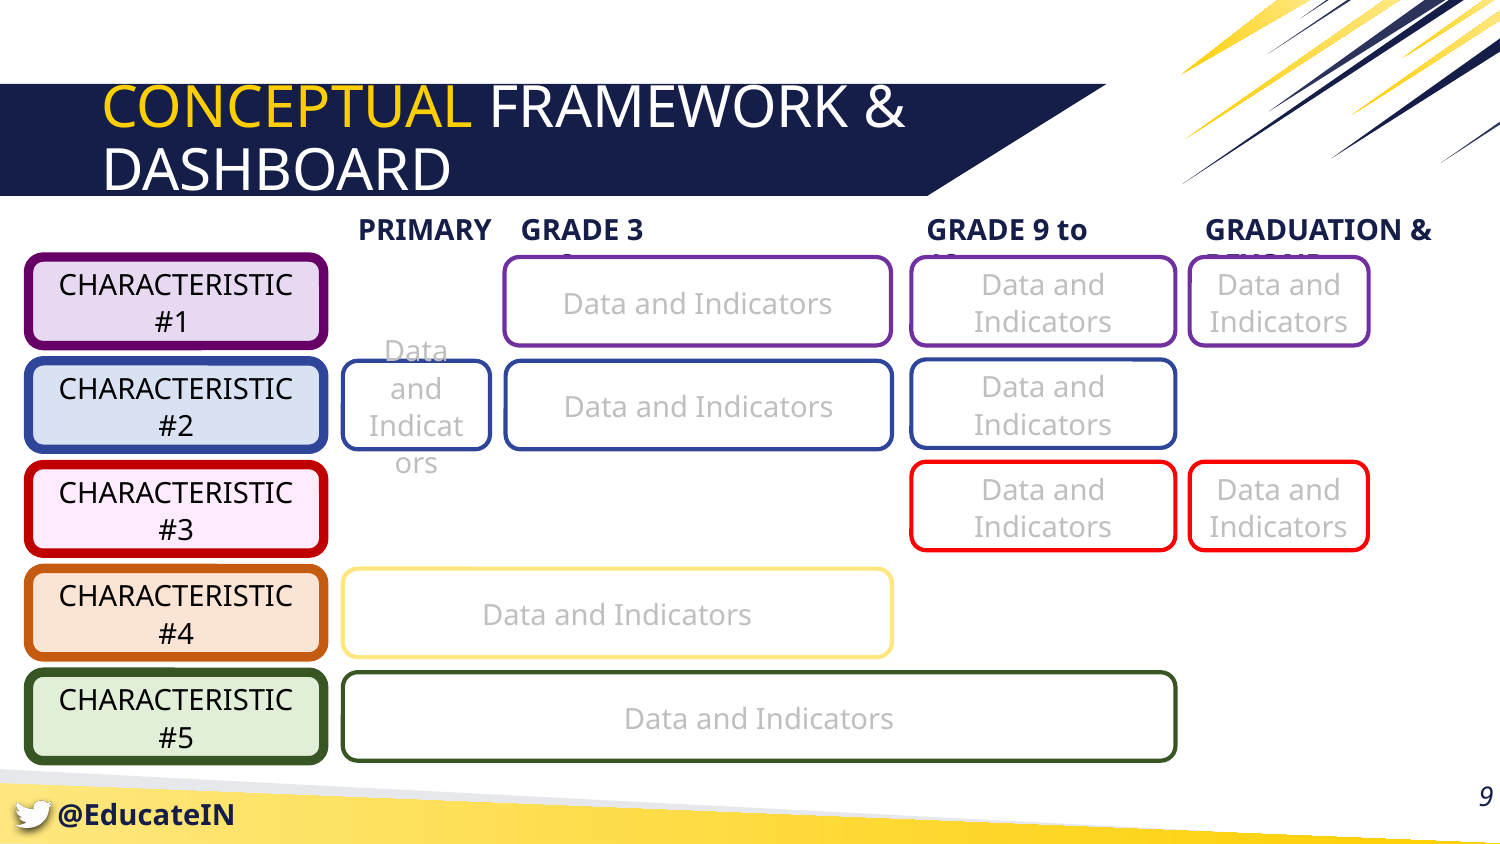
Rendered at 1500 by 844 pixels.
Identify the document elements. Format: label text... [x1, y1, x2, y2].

text_box CHARACTERISTIC #4 [28, 568, 324, 657]
picture [9, 795, 58, 838]
text_box GRADE 9 to 12 [911, 203, 1127, 267]
text_box Data and Indicators [1189, 461, 1368, 551]
text_box Data and Indicators [505, 360, 893, 450]
text_box Data and Indicators [1189, 256, 1369, 346]
text_box CHARACTERISTIC #3 [28, 464, 324, 554]
text_box Data and Indicators [342, 568, 892, 658]
text_box CONCEPTUAL FRAMEWORK & DASHBOARD [101, 83, 965, 196]
text_box Data and Indicators [342, 360, 490, 450]
text_box Data and Indicators [911, 359, 1176, 448]
text_box CHARACTERISTIC #1 [28, 257, 324, 346]
text_box Data and Indicators [911, 257, 1176, 346]
text_box Data and Indicators [911, 461, 1176, 551]
text_box Data and Indicators [342, 672, 1176, 761]
text_box Data and Indicators [504, 256, 891, 346]
text_box CHARACTERISTIC #2 [28, 360, 324, 450]
text_box GRADUATION & BEYOND [1189, 203, 1500, 289]
text_box CHARACTERISTIC #5 [28, 672, 324, 761]
slide_number 9 [1403, 779, 1494, 844]
text_box GRADE 3 to 8 [505, 203, 697, 265]
text_box PRIMARY [342, 203, 505, 254]
